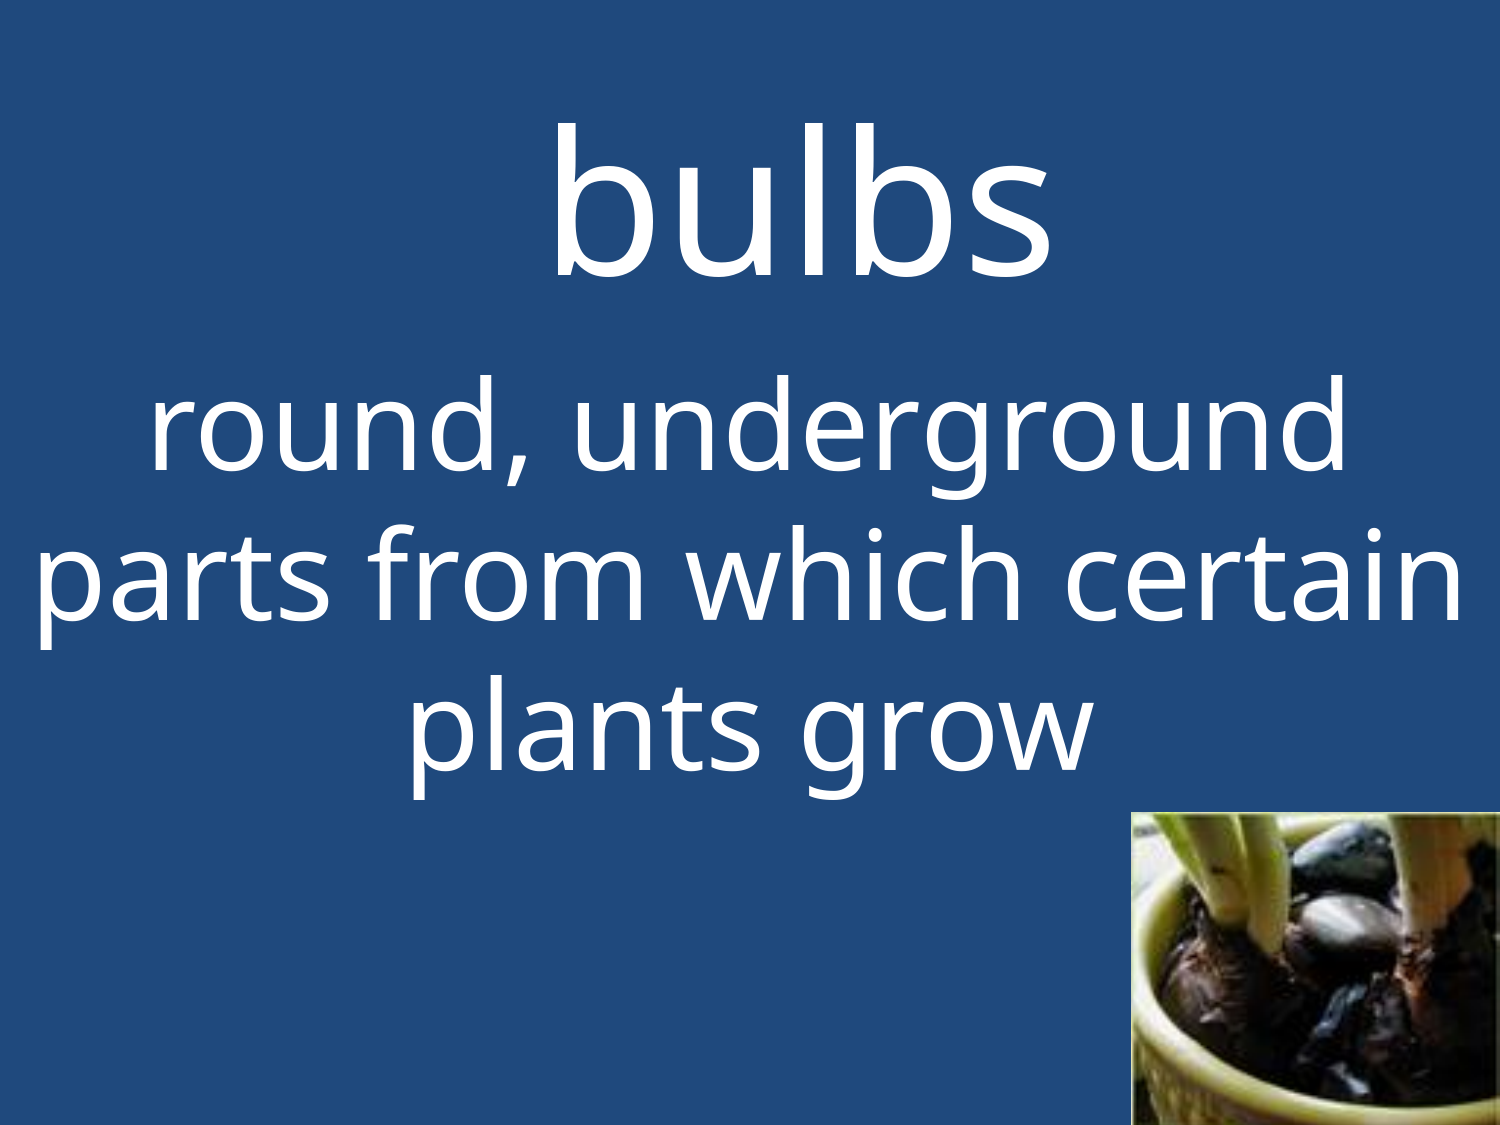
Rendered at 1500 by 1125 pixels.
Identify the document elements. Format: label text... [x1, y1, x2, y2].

picture [1130, 812, 1500, 1125]
subtitle round, underground parts from which certain plants grow [0, 337, 1500, 788]
title bulbs [162, 75, 1438, 317]
